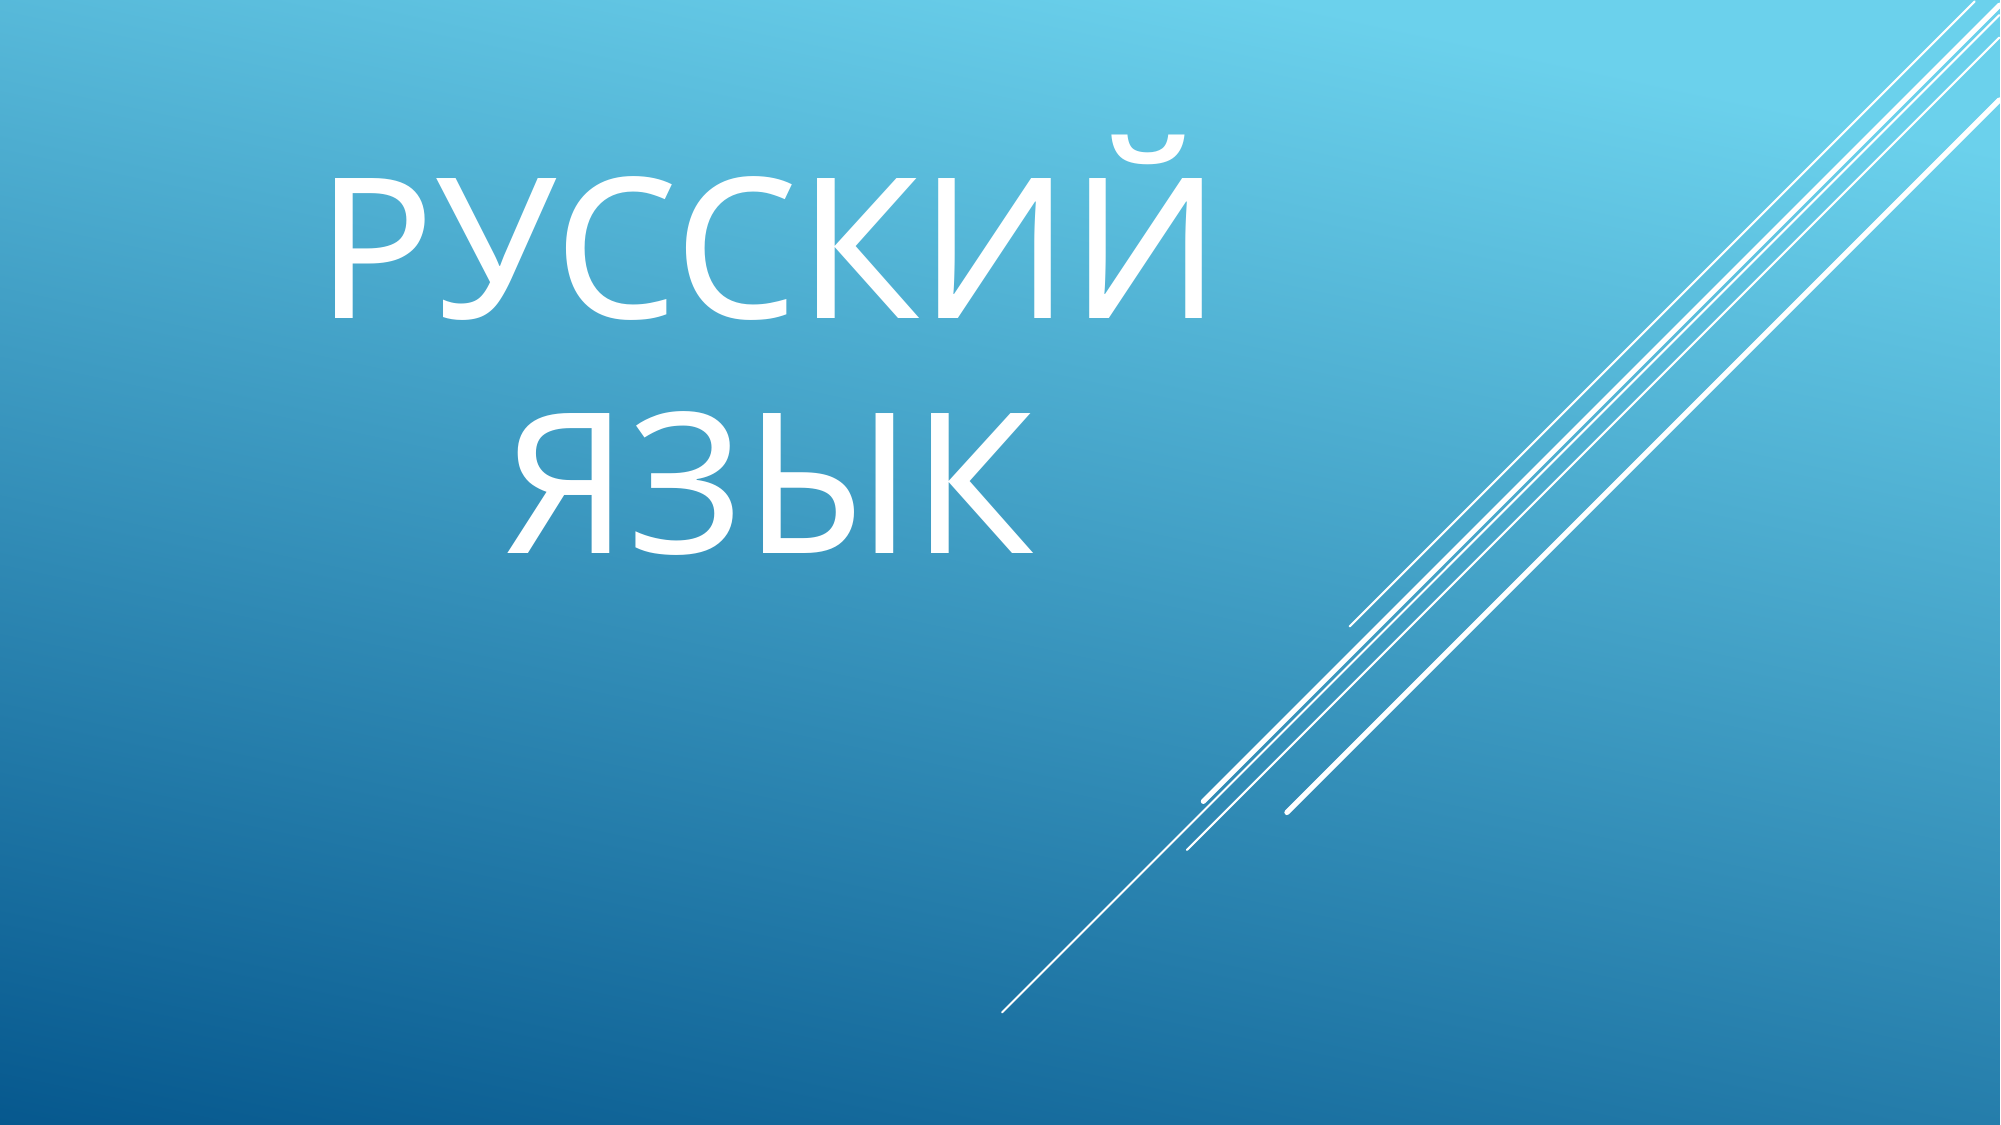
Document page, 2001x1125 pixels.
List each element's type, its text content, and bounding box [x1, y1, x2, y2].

title Русский язык [112, 112, 1425, 600]
